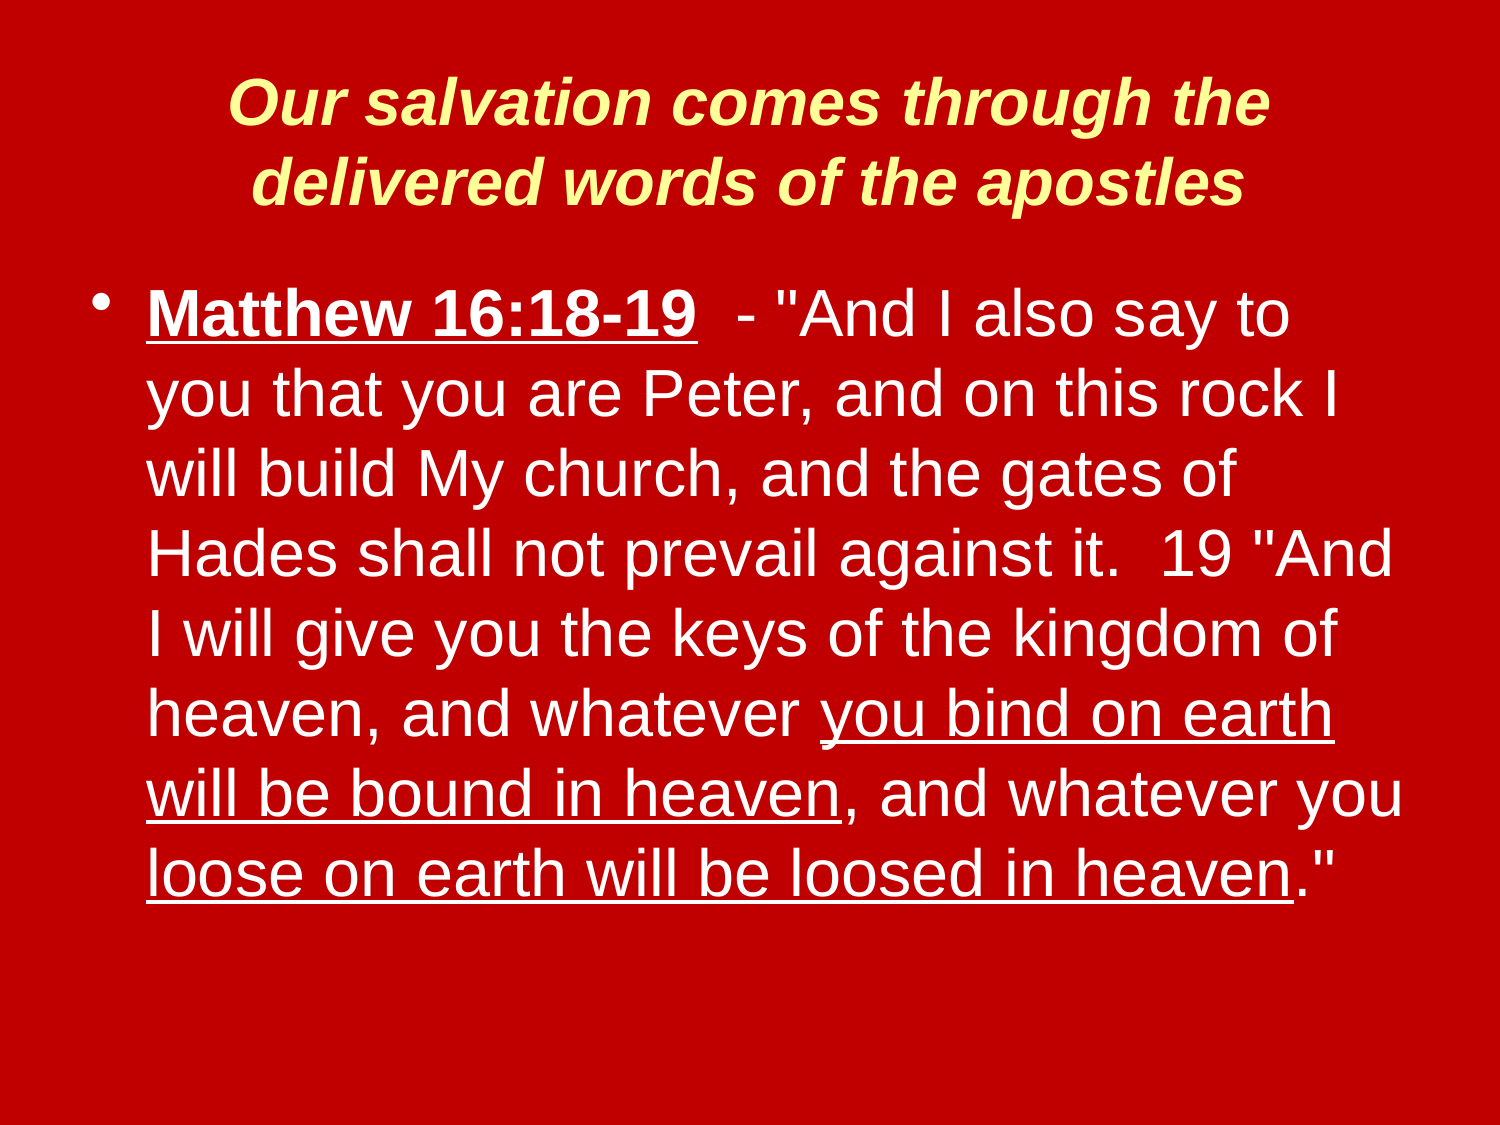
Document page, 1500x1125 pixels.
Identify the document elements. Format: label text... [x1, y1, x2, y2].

title Our salvation comes through the delivered words of the apostles [75, 45, 1425, 233]
list Matthew 16:18-19 - "And I also say to you that you are Peter, and on this rock I will build My church, and the gates of Hades shall not prevail against it. 19 "And I will give you the keys of the kingdom of heaven, and whatever you bind on earth will be bound in heaven, and whatever you loose on earth will be loosed in heaven." [75, 262, 1425, 1005]
